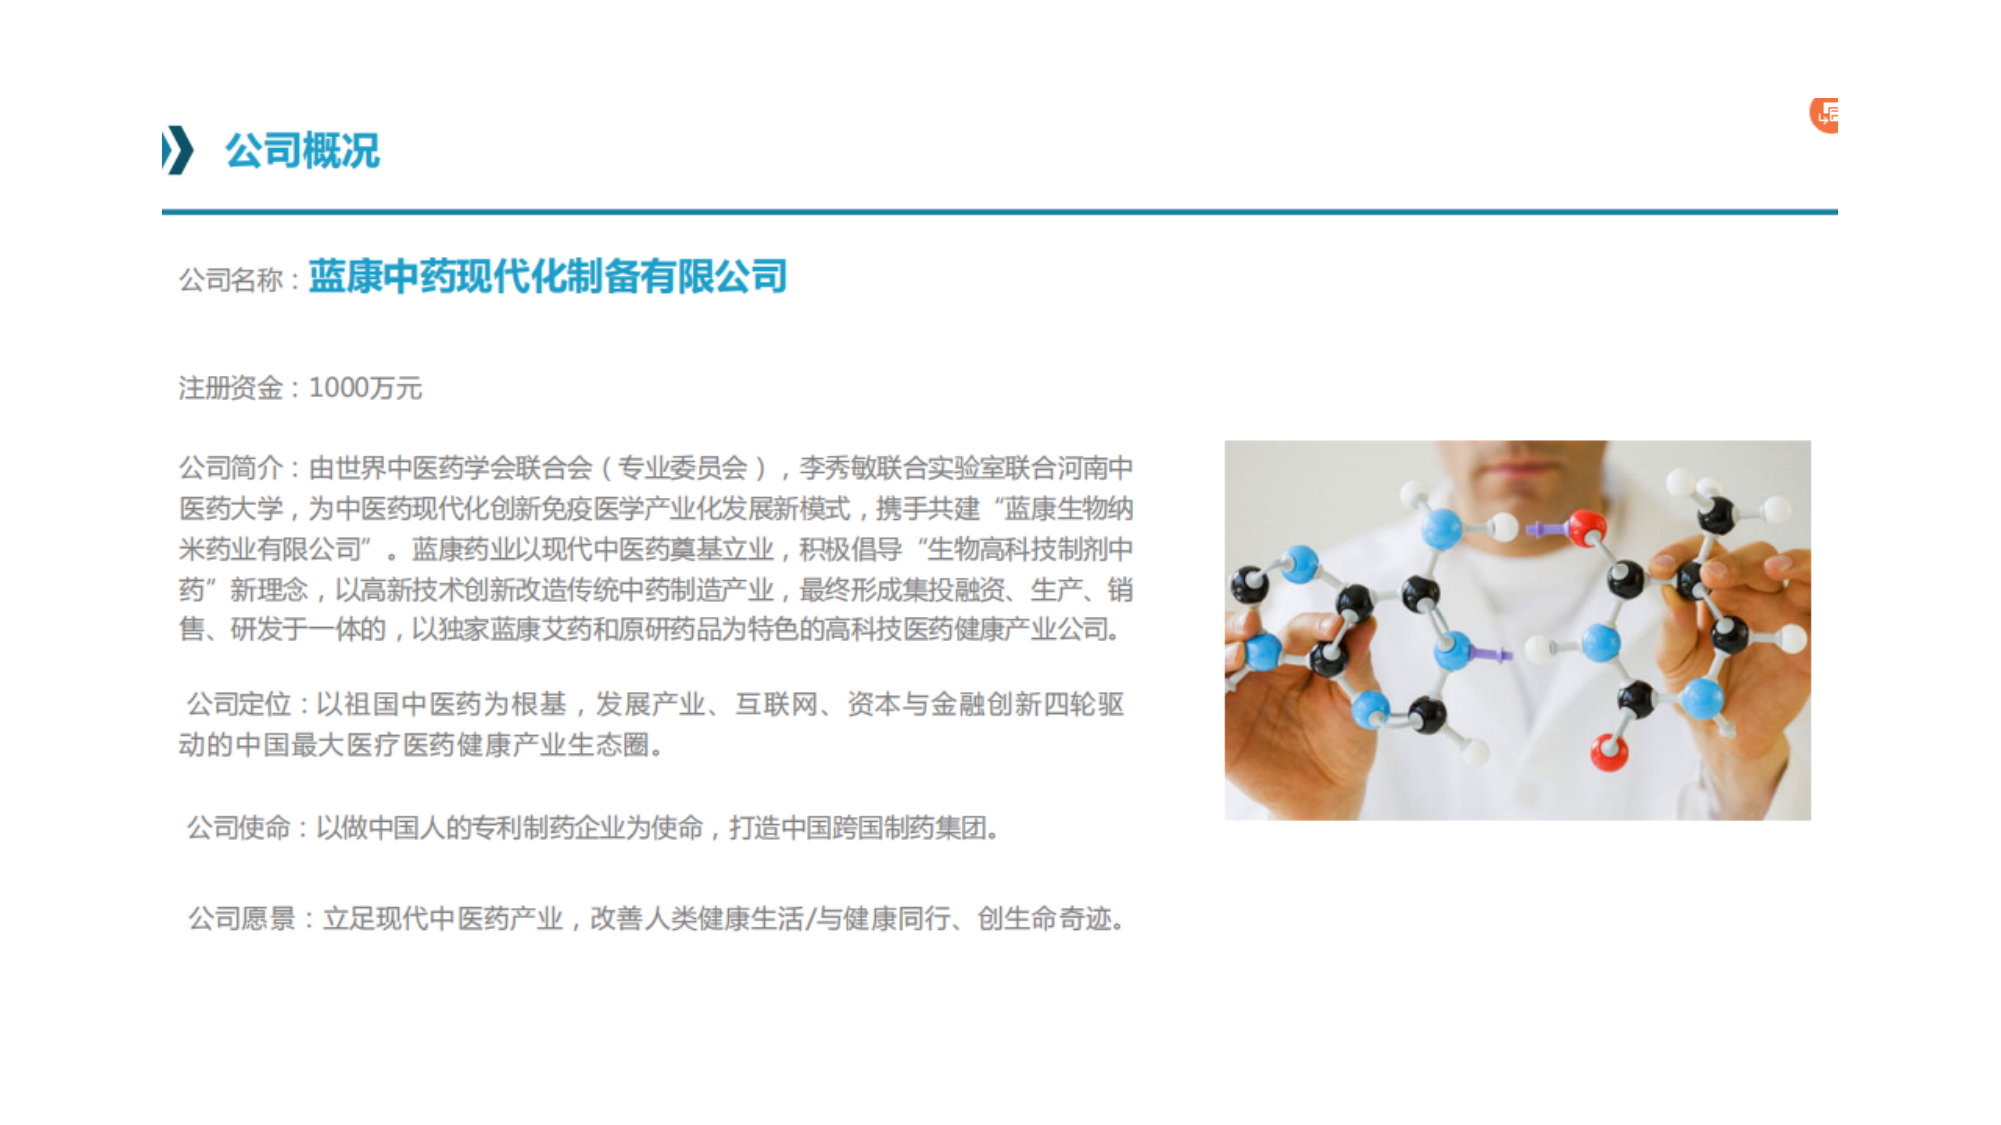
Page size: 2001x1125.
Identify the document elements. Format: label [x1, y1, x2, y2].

picture [162, 98, 1838, 990]
